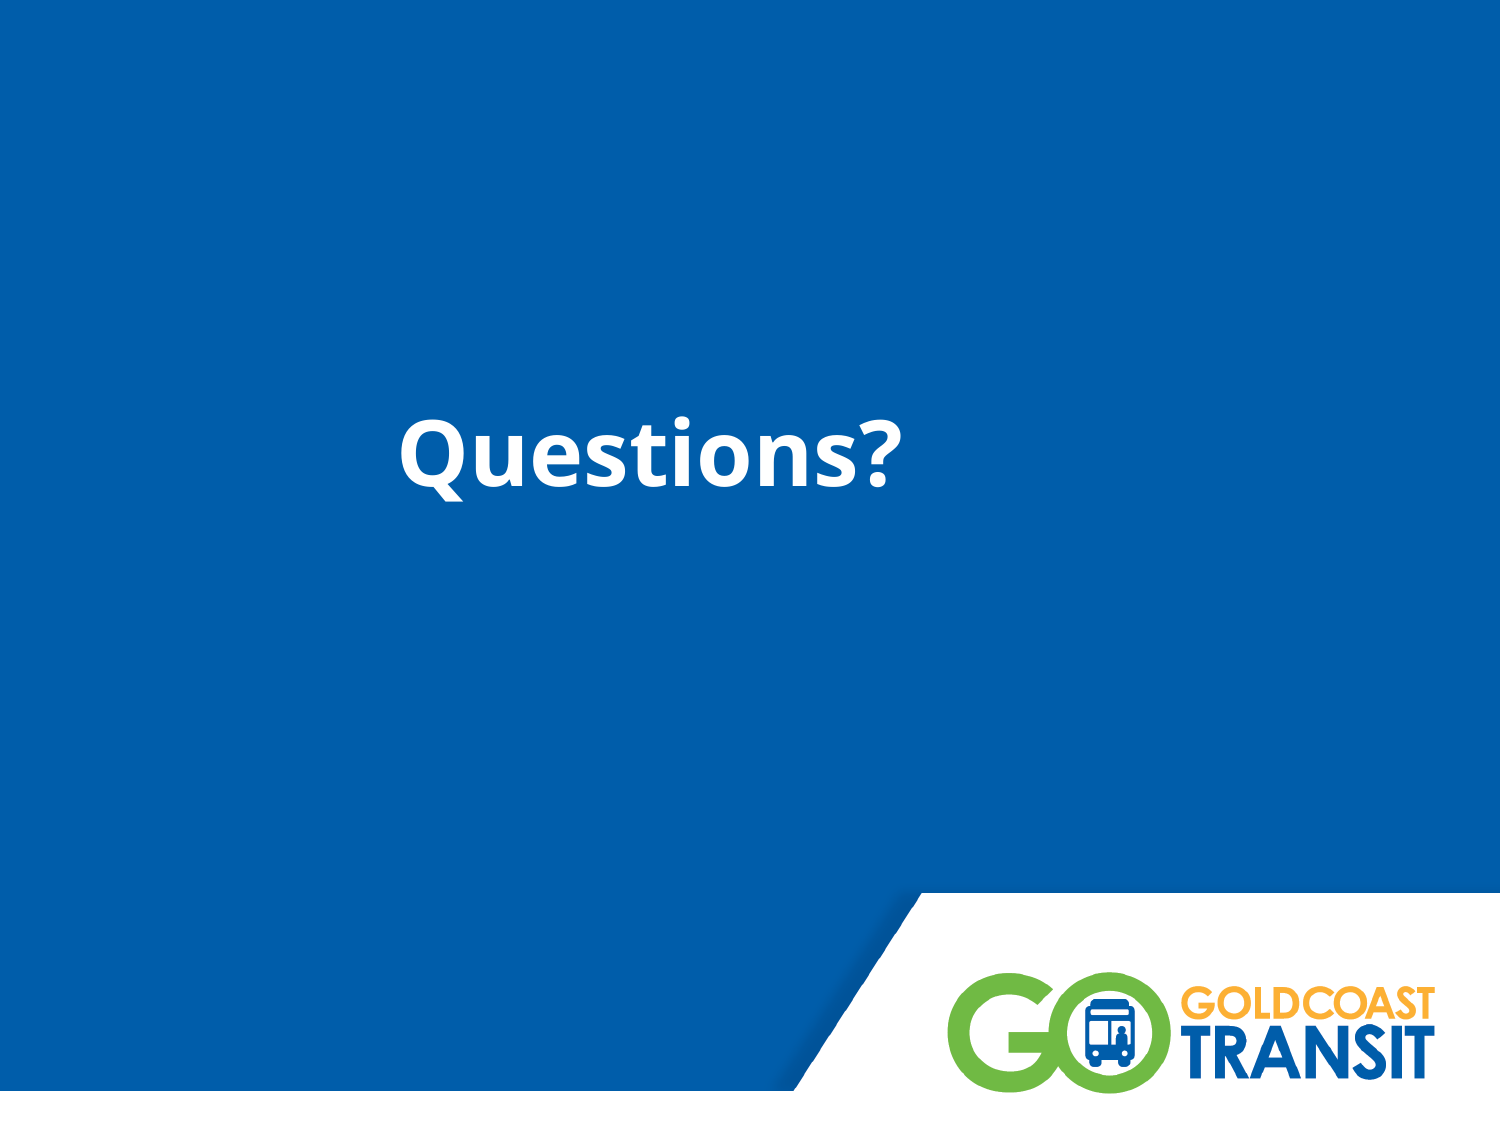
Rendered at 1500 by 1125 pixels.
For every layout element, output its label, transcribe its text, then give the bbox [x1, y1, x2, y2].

title Questions? [0, 387, 1325, 575]
picture [0, 0, 1500, 1125]
